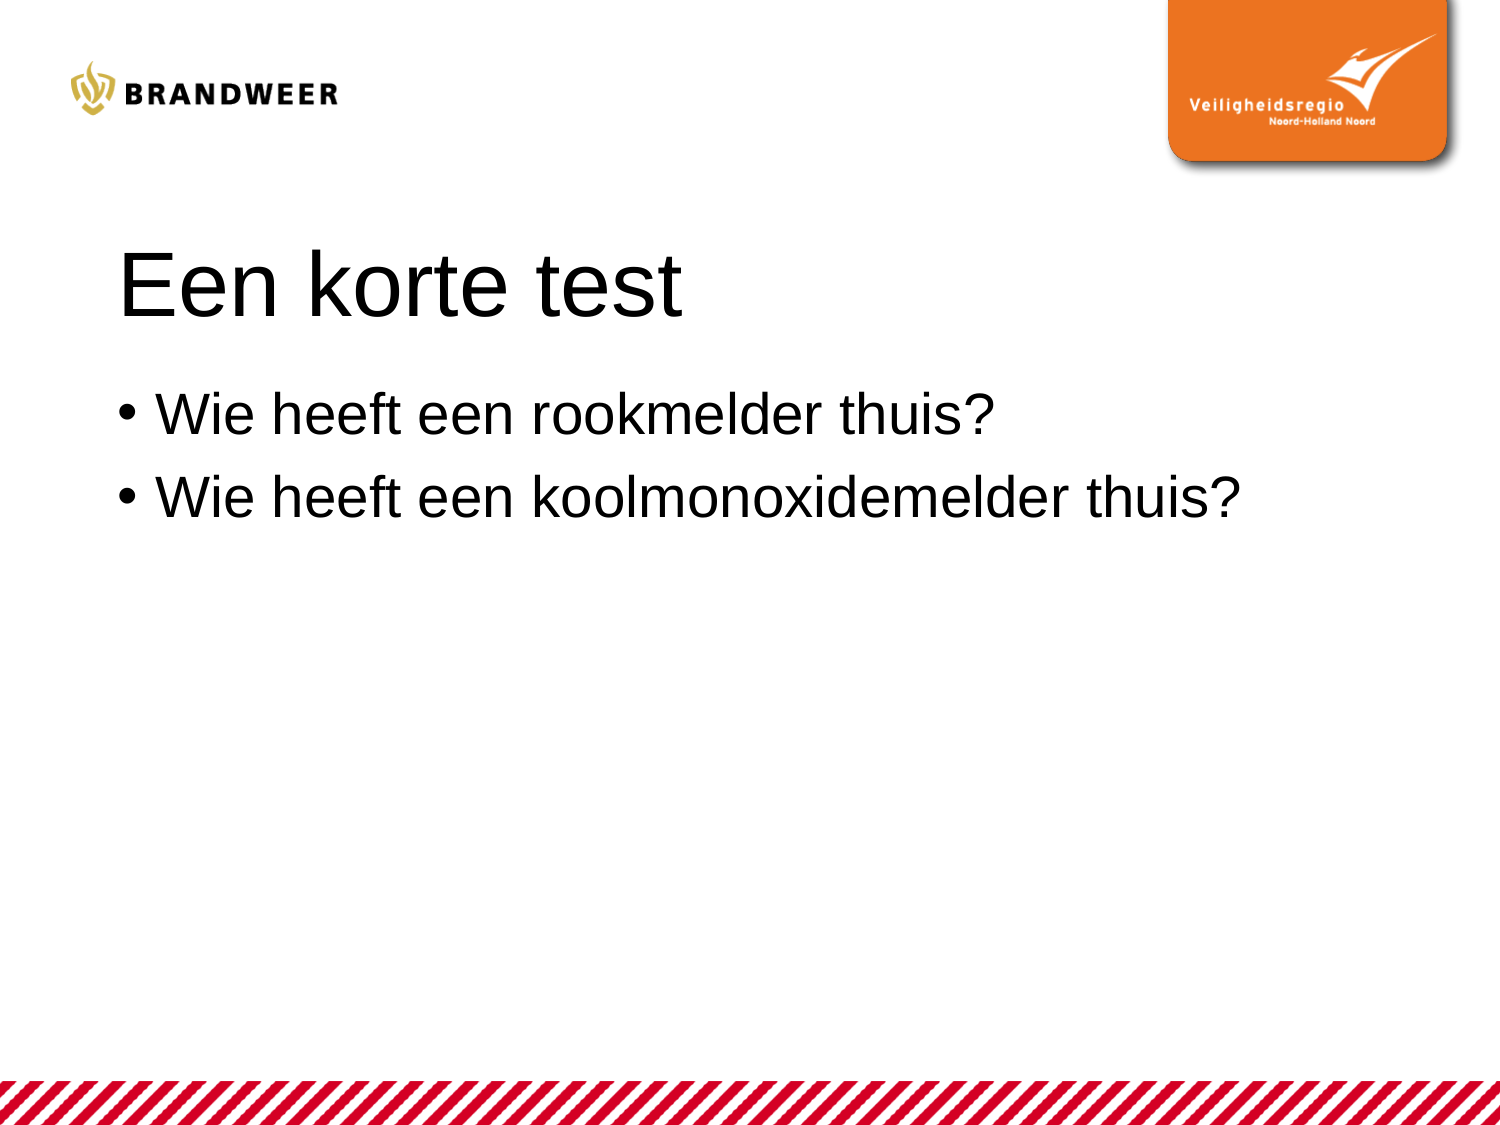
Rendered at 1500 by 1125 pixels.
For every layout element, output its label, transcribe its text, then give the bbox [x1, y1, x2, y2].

picture [0, 1069, 1500, 1125]
list Wie heeft een rookmelder thuis? Wie heeft een koolmonoxidemelder thuis? [103, 376, 1397, 1014]
picture [71, 61, 410, 194]
title Een korte test [103, 229, 1397, 348]
picture [1163, 0, 1464, 178]
